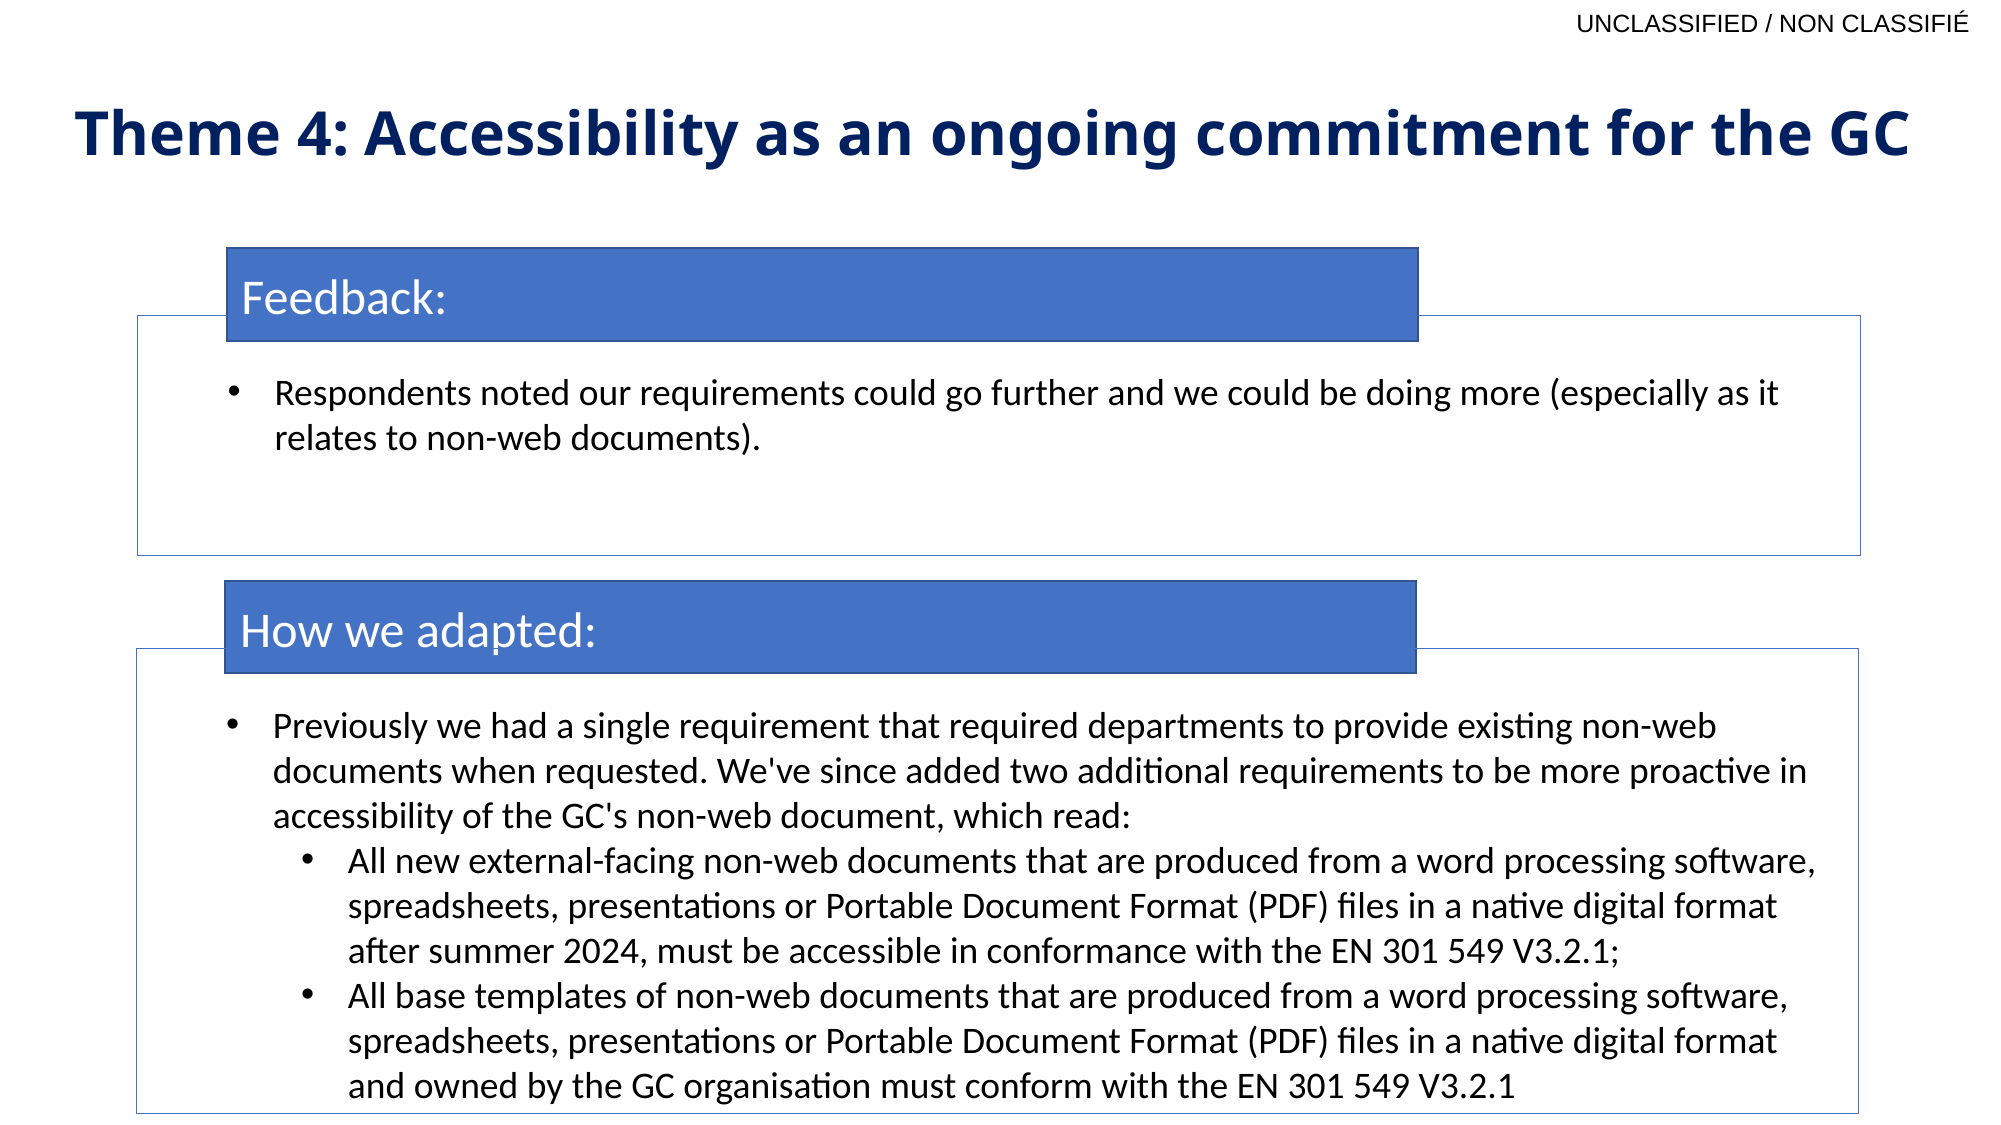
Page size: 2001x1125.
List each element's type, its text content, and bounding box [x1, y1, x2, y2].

text_box How we adapted: [224, 580, 1417, 648]
text_box Respondents noted our requirements could go further and we could be doing more (especially as it relates to non-web documents). [137, 315, 1861, 556]
text_box Previously we had a single requirement that required departments to provide existing non-web documents when requested. We've since added two additional requirements to be more proactive in accessibility of the GC's non-web document, which read: All new external-facing non-web documents that are produced from a word processing software, spreadsheets, presentations or Portable Document Format (PDF) files in a native digital format after summer 2024, must be accessible in conformance with the EN 301 549 V3.2.1; All base templates of non-web documents that are produced from a word processing software, spreadsheets, presentations or Portable Document Format (PDF) files in a native digital format and owned by the GC organisation must conform with the EN 301 549 V3.2.1 [136, 648, 1859, 1114]
text_box Feedback: [226, 247, 1419, 315]
title Theme 4: Accessibility as an ongoing commitment for the GC [59, 63, 1952, 281]
